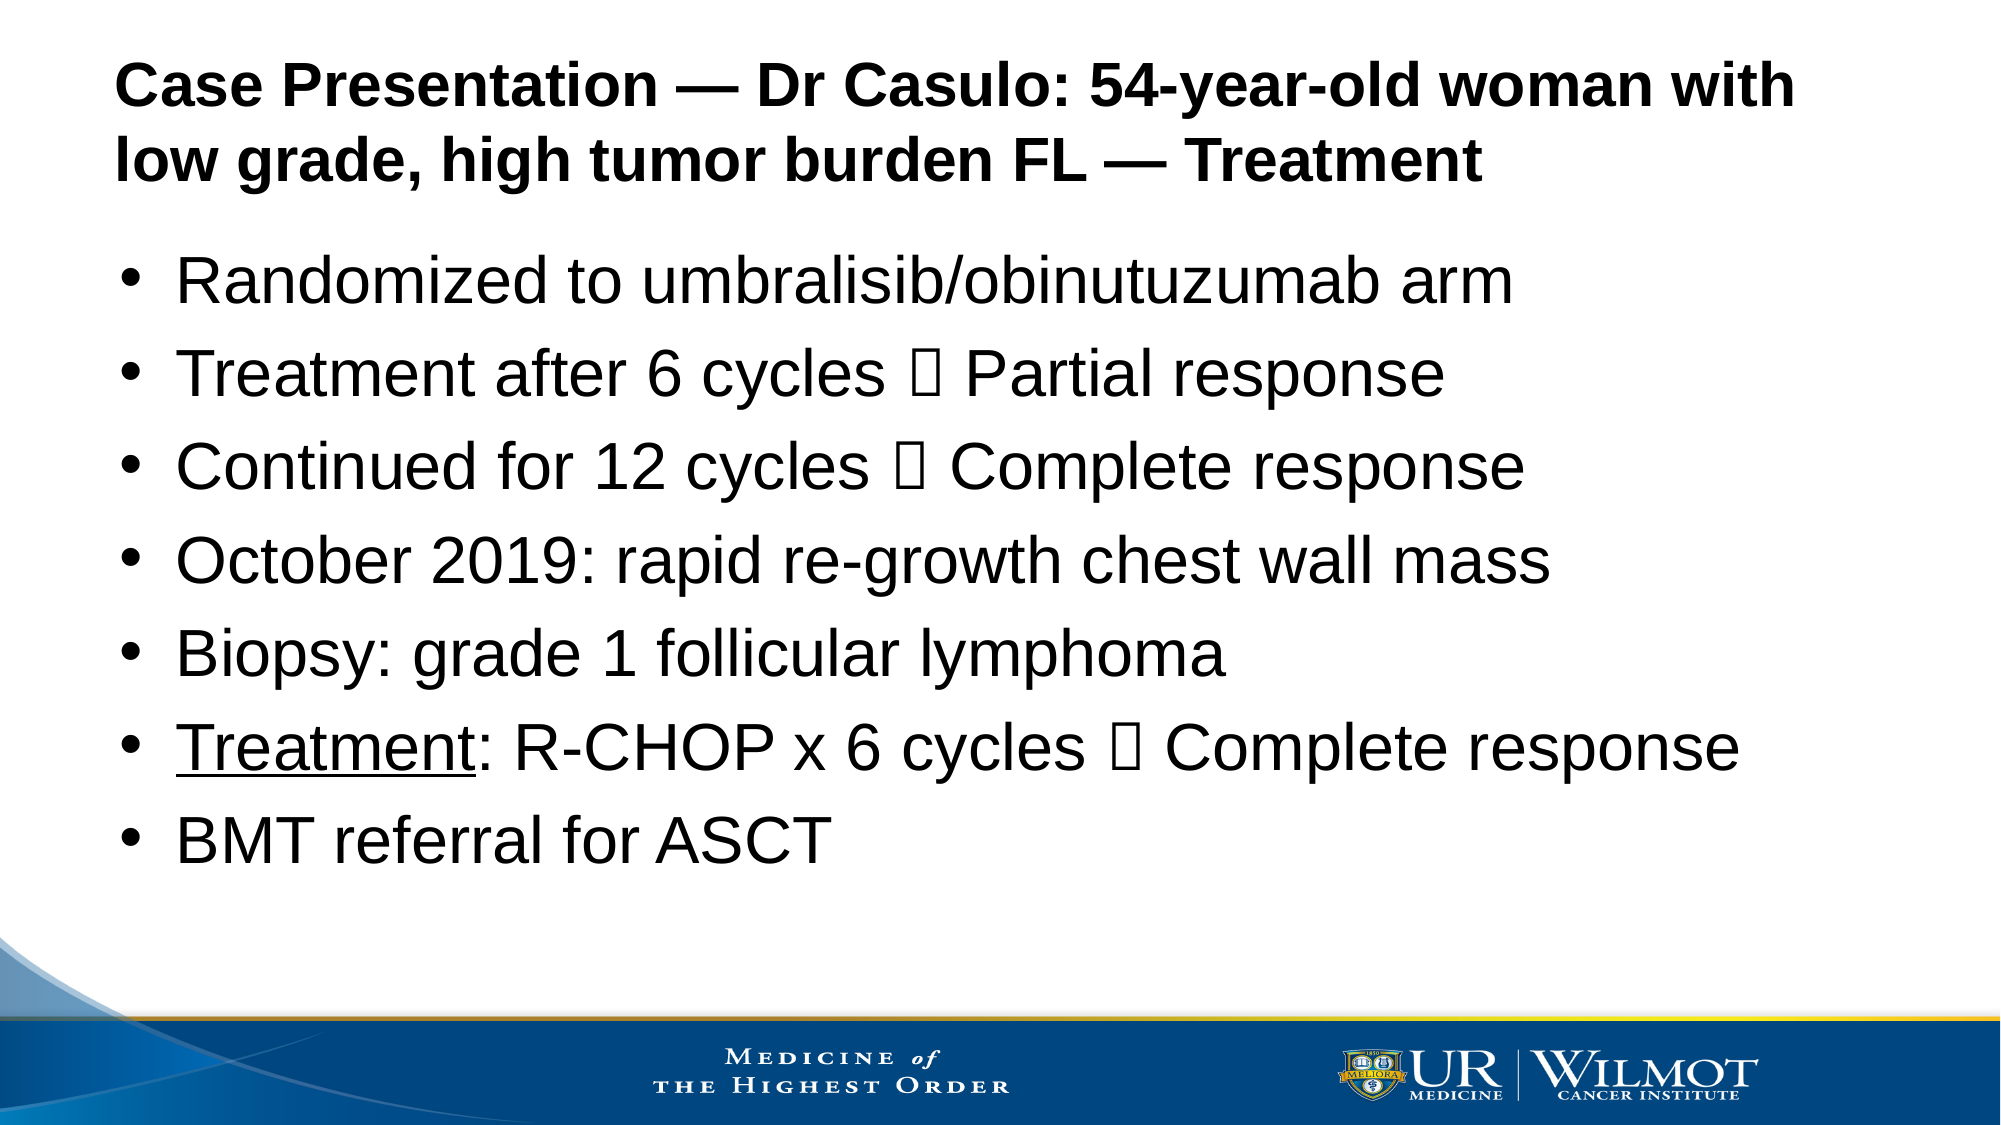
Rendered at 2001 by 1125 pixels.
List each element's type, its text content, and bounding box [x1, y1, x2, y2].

list Randomized to umbralisib/obinutuzumab arm Treatment after 6 cycles  Partial response Continued for 12 cycles  Complete response October 2019: rapid re-growth chest wall mass Biopsy: grade 1 follicular lymphoma Treatment: R-CHOP x 6 cycles  Complete response BMT referral for ASCT [104, 229, 1905, 972]
title Case Presentation — Dr Casulo: 54-year-old woman with low grade, high tumor burden FL — Treatment [99, 24, 1900, 213]
picture [0, 0, 2001, 1125]
